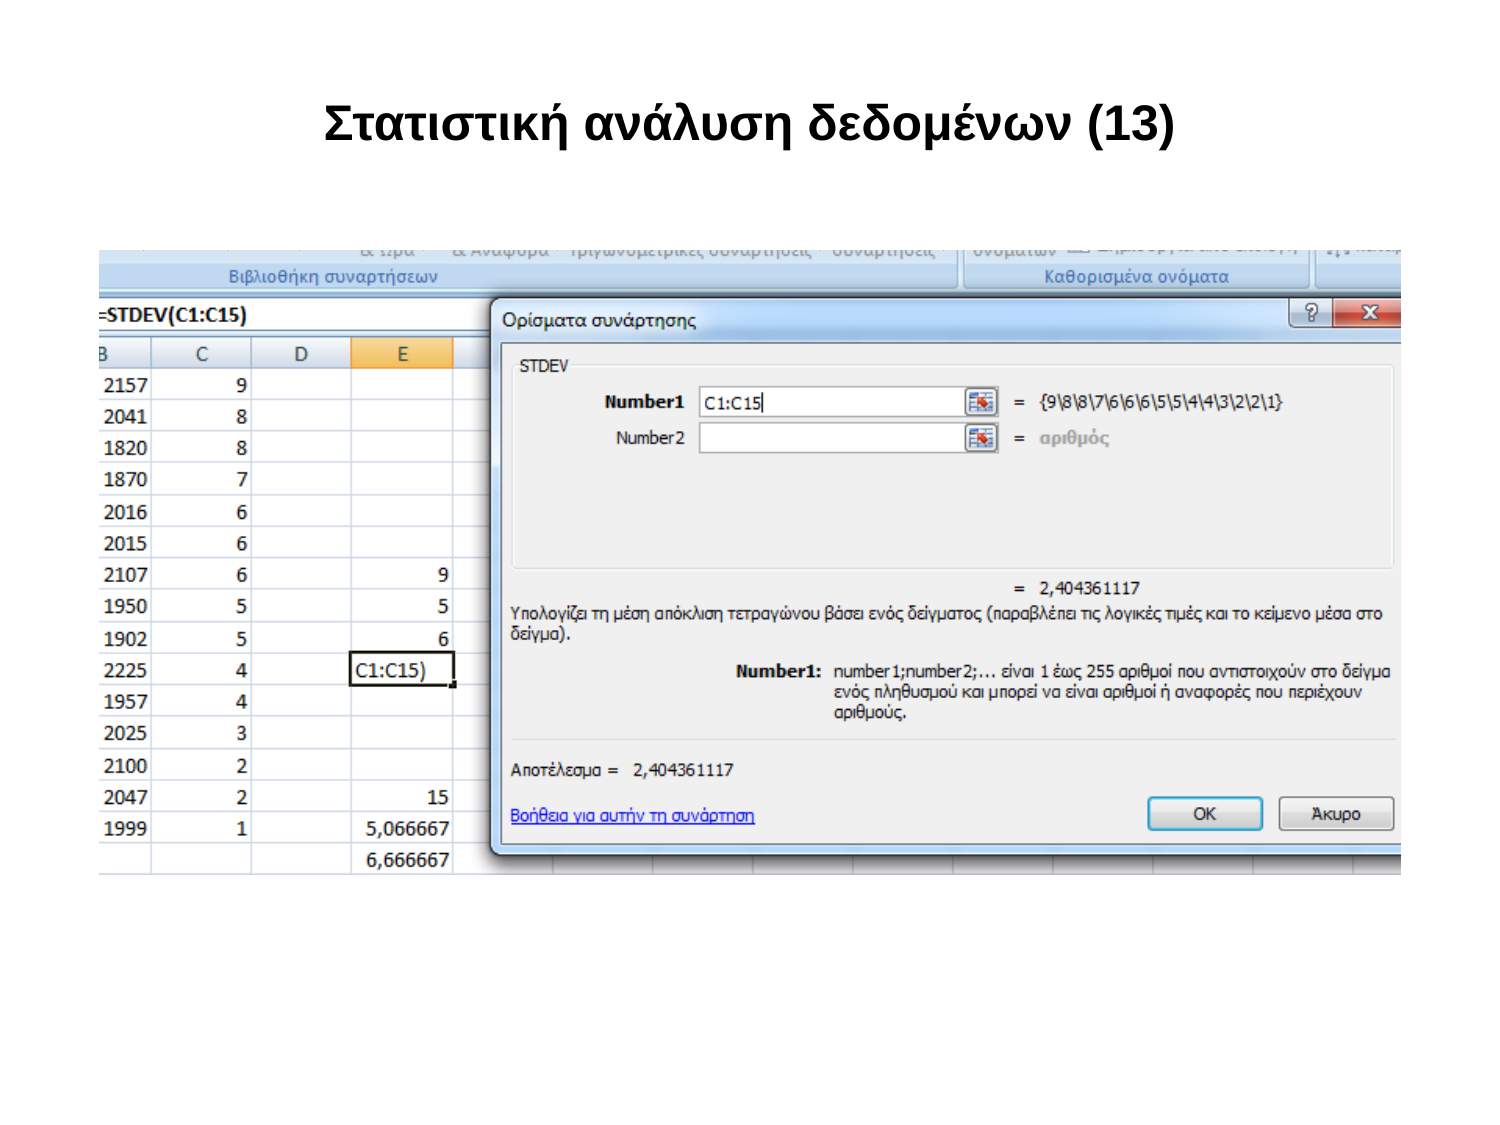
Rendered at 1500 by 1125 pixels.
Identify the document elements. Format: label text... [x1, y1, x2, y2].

picture [98, 250, 1401, 875]
title Στατιστική ανάλυση δεδομένων (13) [74, 44, 1426, 197]
